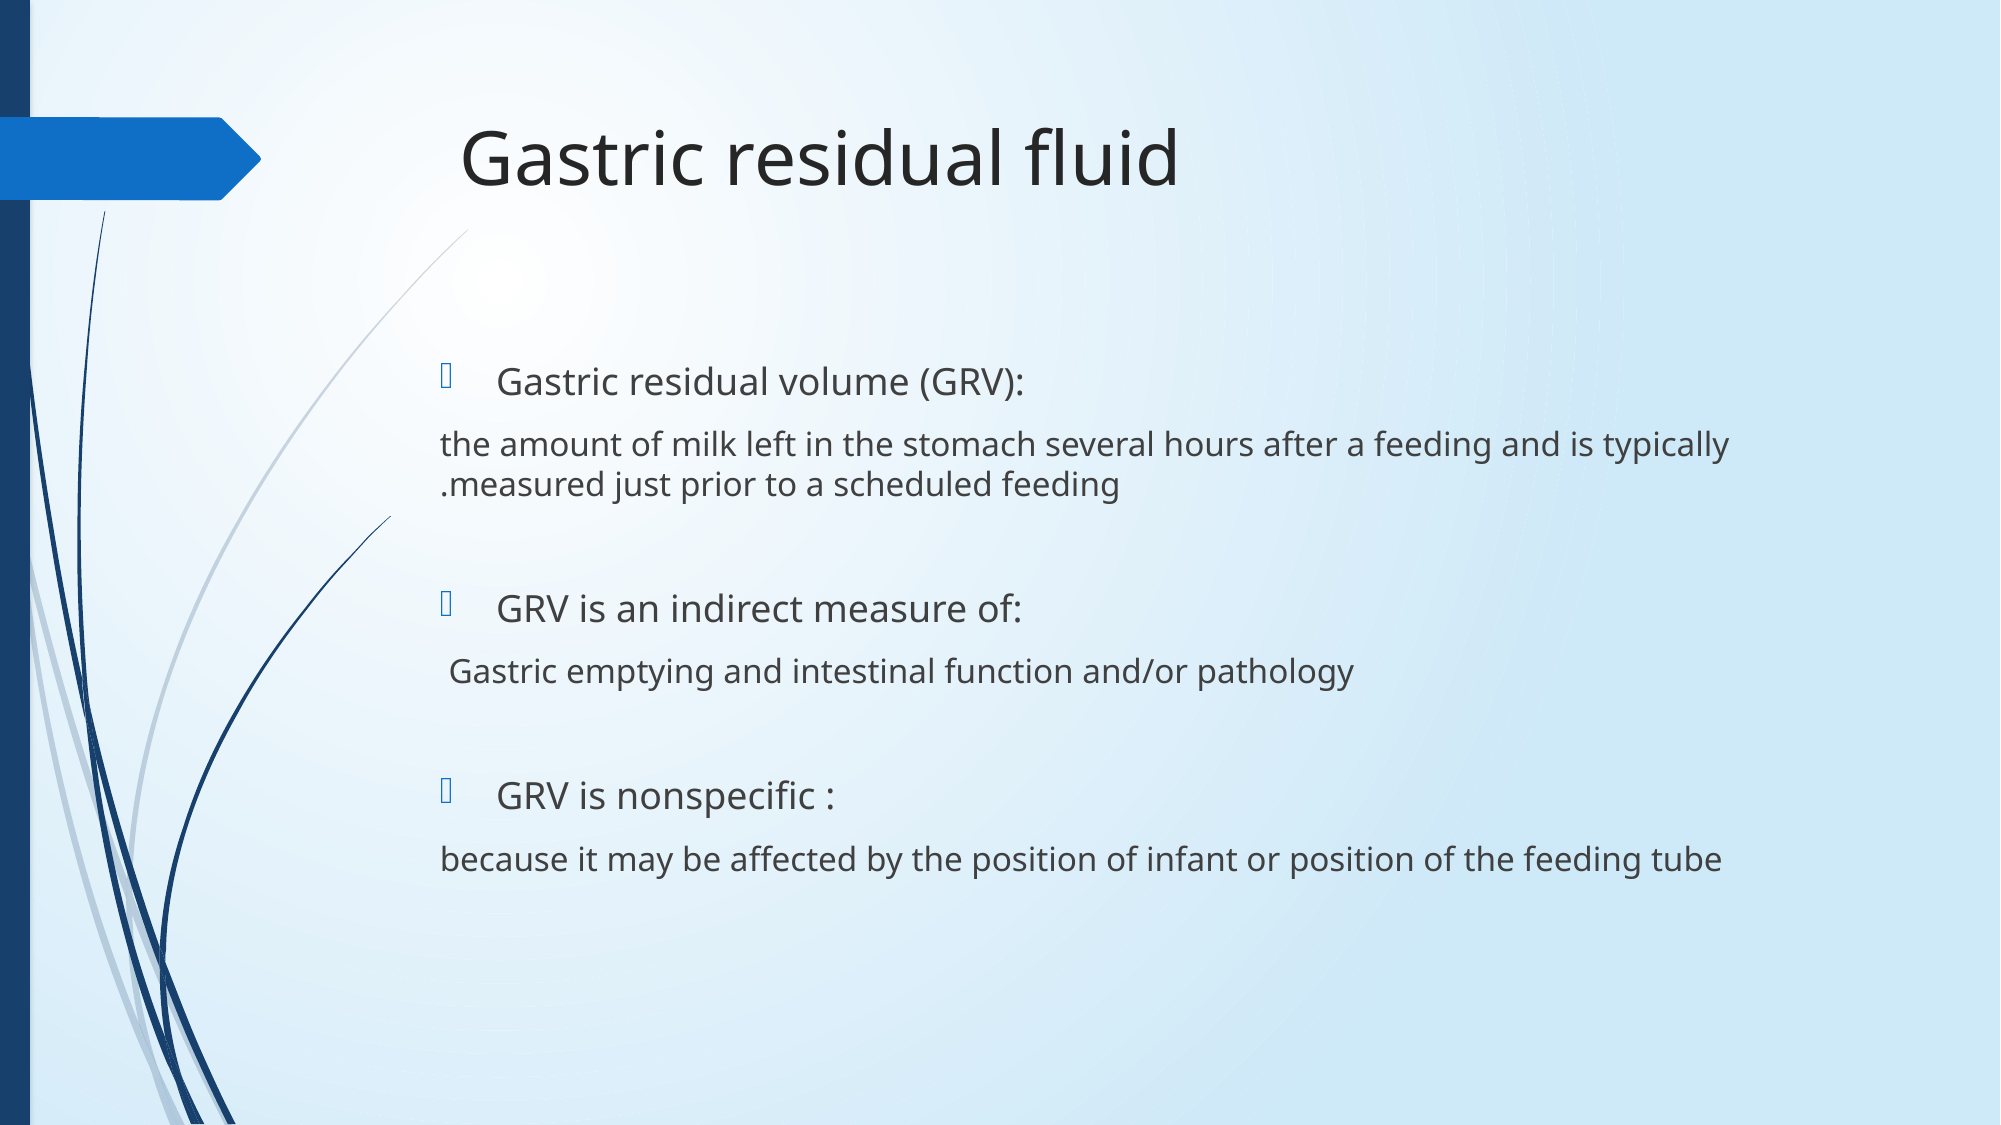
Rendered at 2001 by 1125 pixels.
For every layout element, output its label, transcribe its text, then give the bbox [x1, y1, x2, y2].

title Gastric residual fluid [425, 102, 1888, 313]
list Gastric residual volume (GRV): the amount of milk left in the stomach several hours after a feeding and is typically measured just prior to a scheduled feeding. GRV is an indirect measure of: Gastric emptying and intestinal function and/or pathology GRV is nonspecific : because it may be affected by the position of infant or position of the feeding tube [424, 350, 1888, 970]
